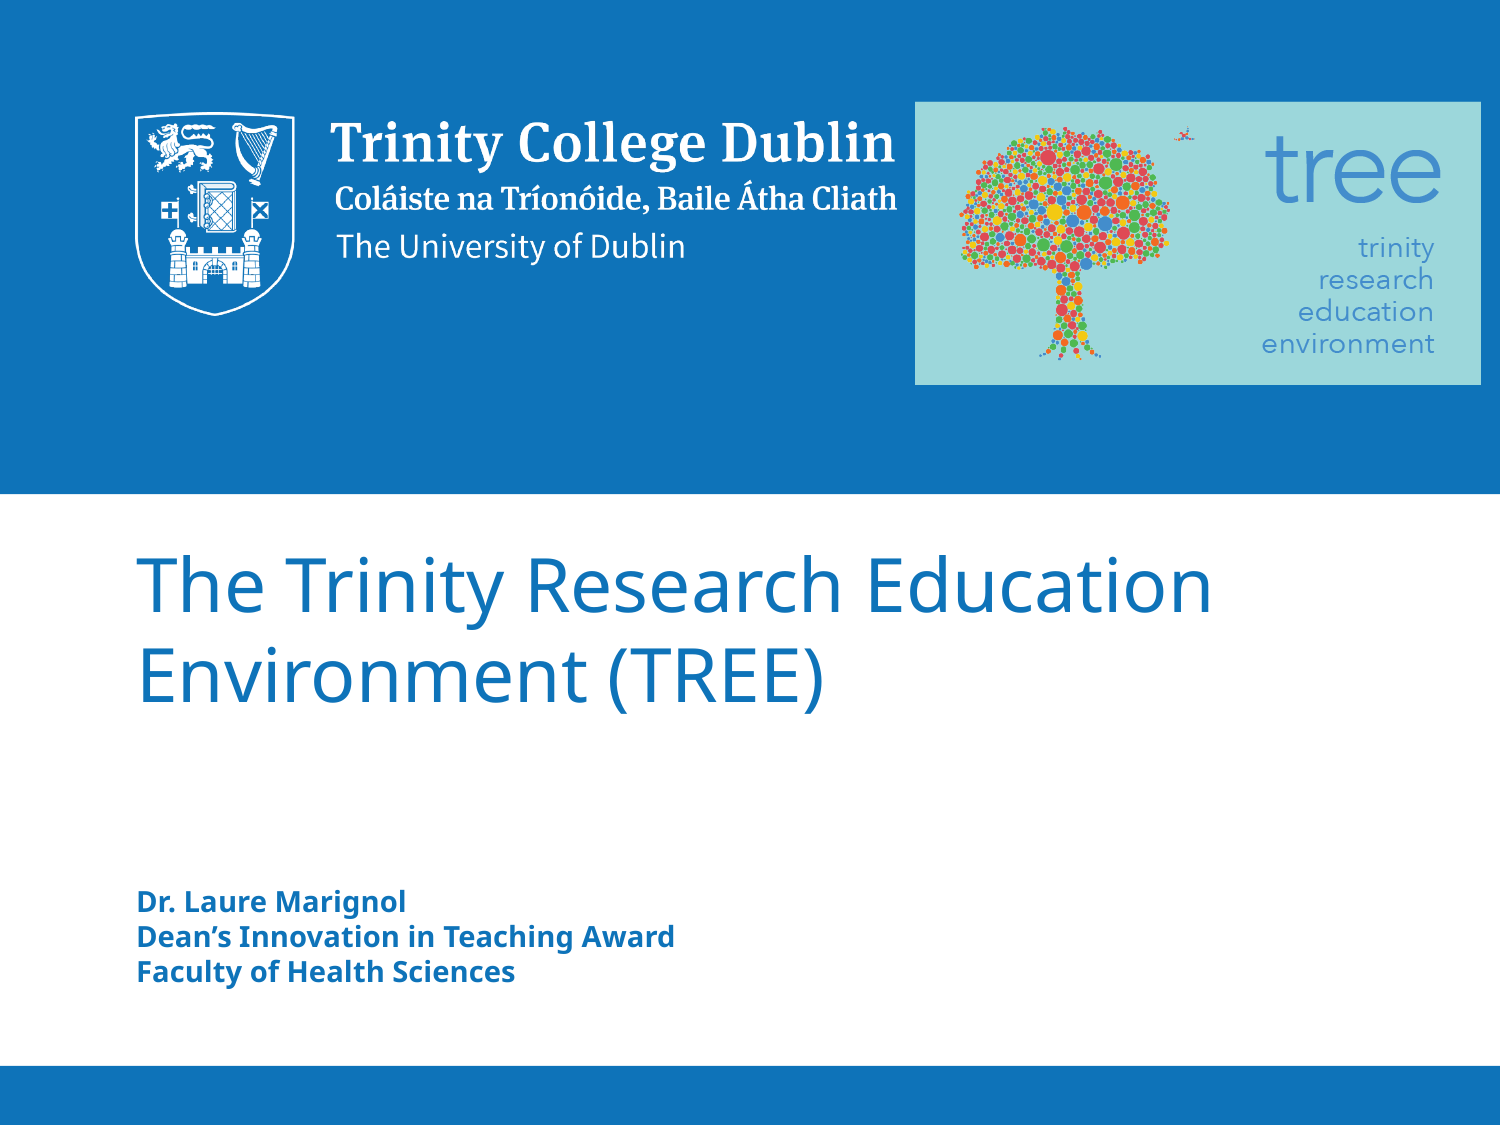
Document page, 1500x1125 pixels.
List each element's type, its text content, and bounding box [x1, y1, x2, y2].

list Dr. Laure Marignol Dean’s Innovation in Teaching Award Faculty of Health Sciences [135, 883, 904, 1045]
picture [135, 112, 897, 316]
title The Trinity Research Education Environment (TREE) [135, 626, 1367, 718]
picture [903, 93, 1486, 394]
